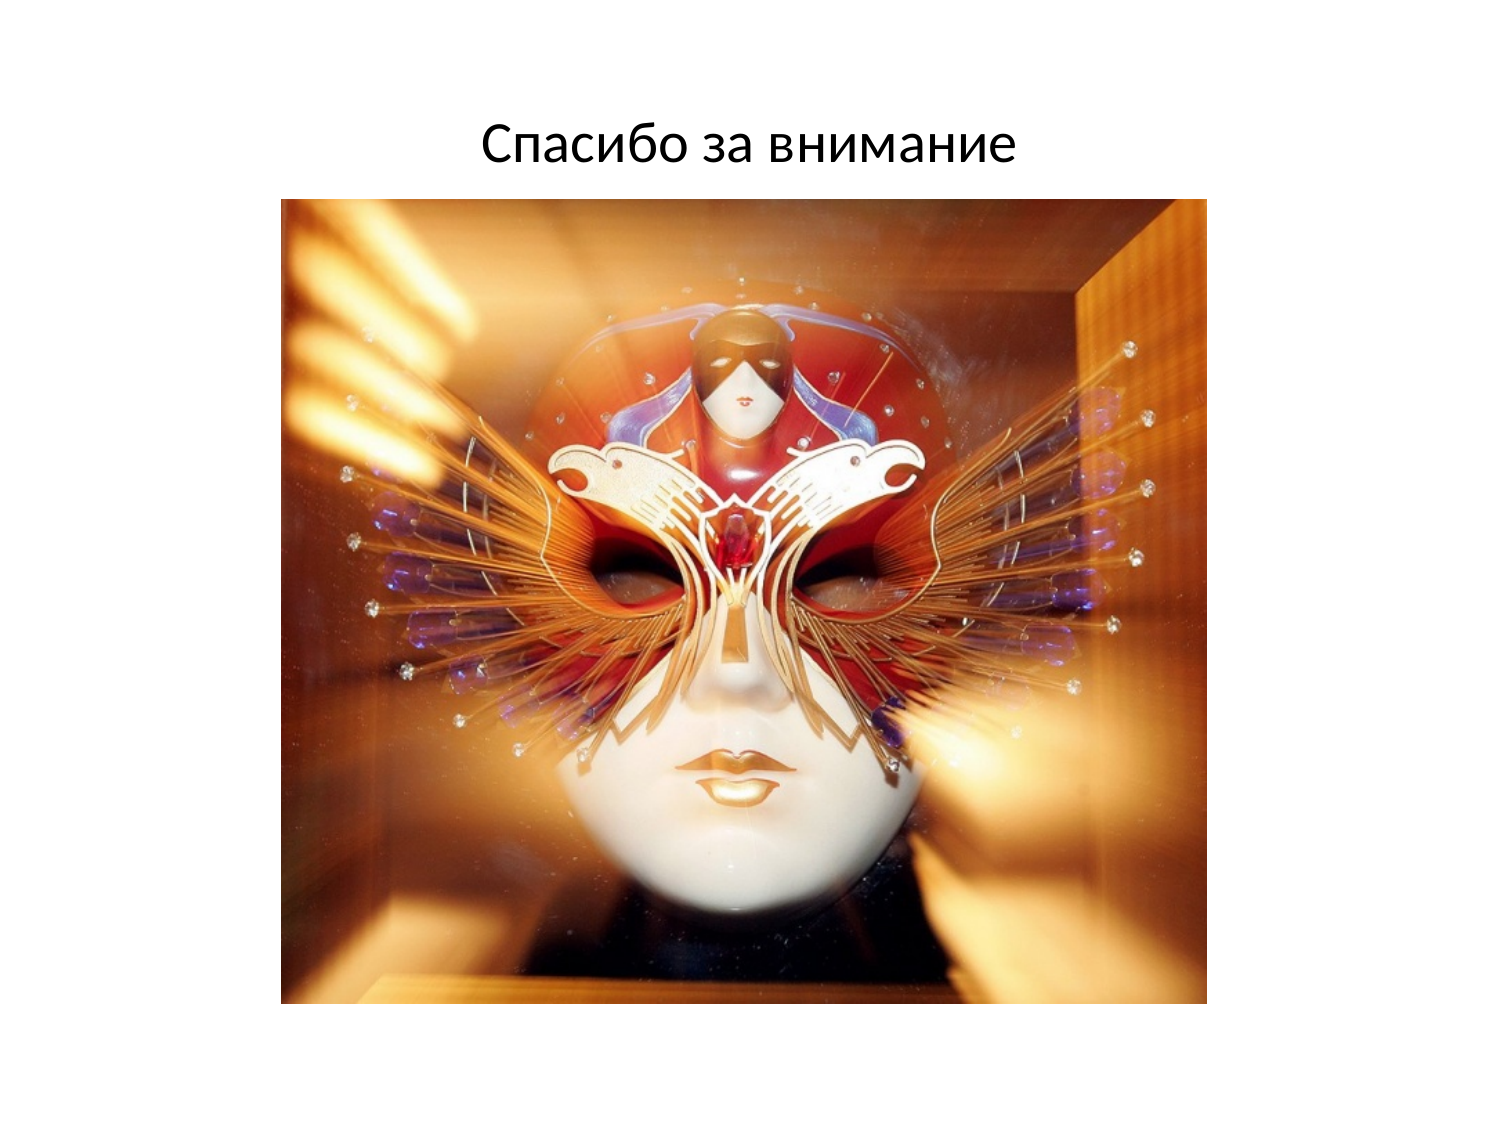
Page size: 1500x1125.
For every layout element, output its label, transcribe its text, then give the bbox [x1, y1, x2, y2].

title Спасибо за внимание [75, 45, 1425, 233]
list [280, 198, 1208, 1004]
